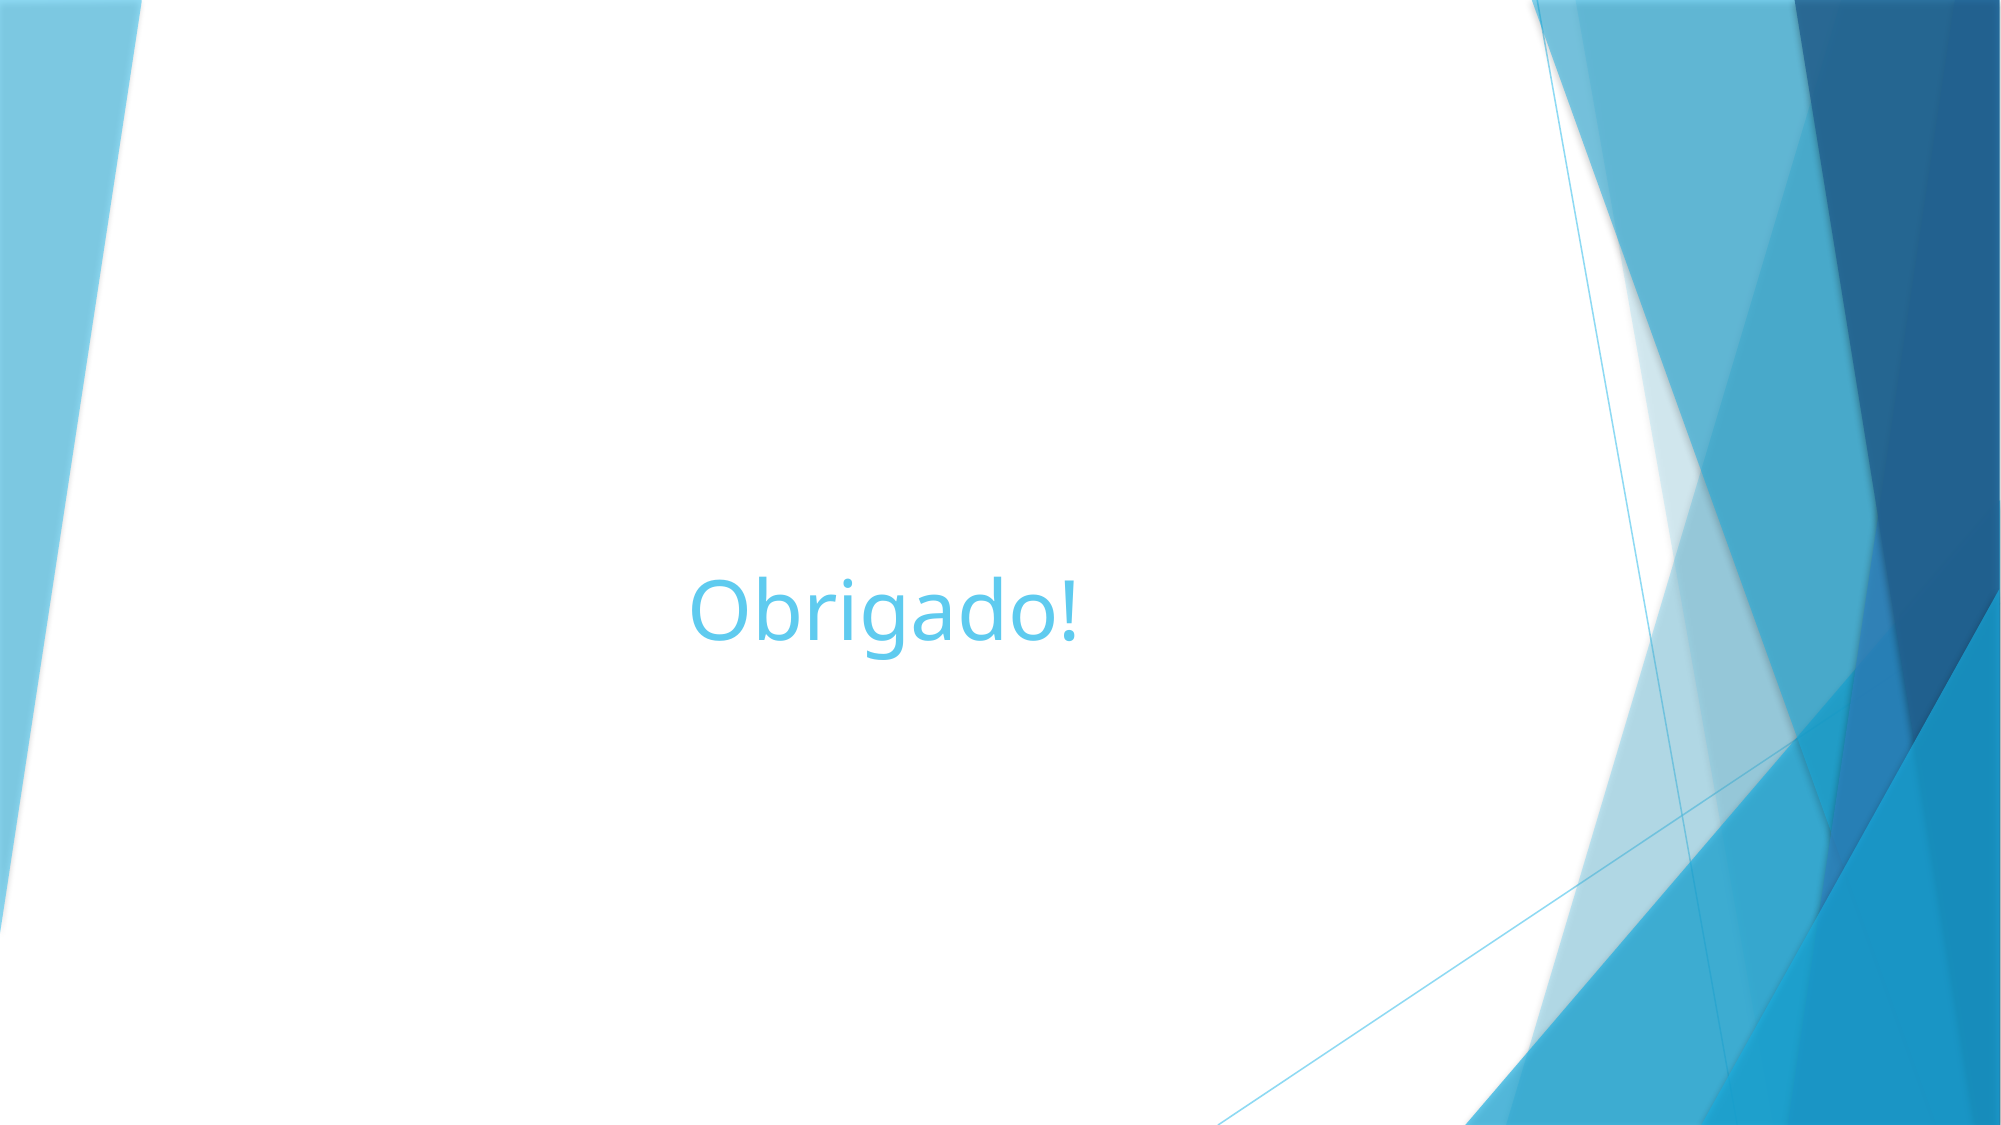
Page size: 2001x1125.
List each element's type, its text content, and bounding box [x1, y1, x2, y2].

title Obrigado! [247, 394, 1522, 665]
